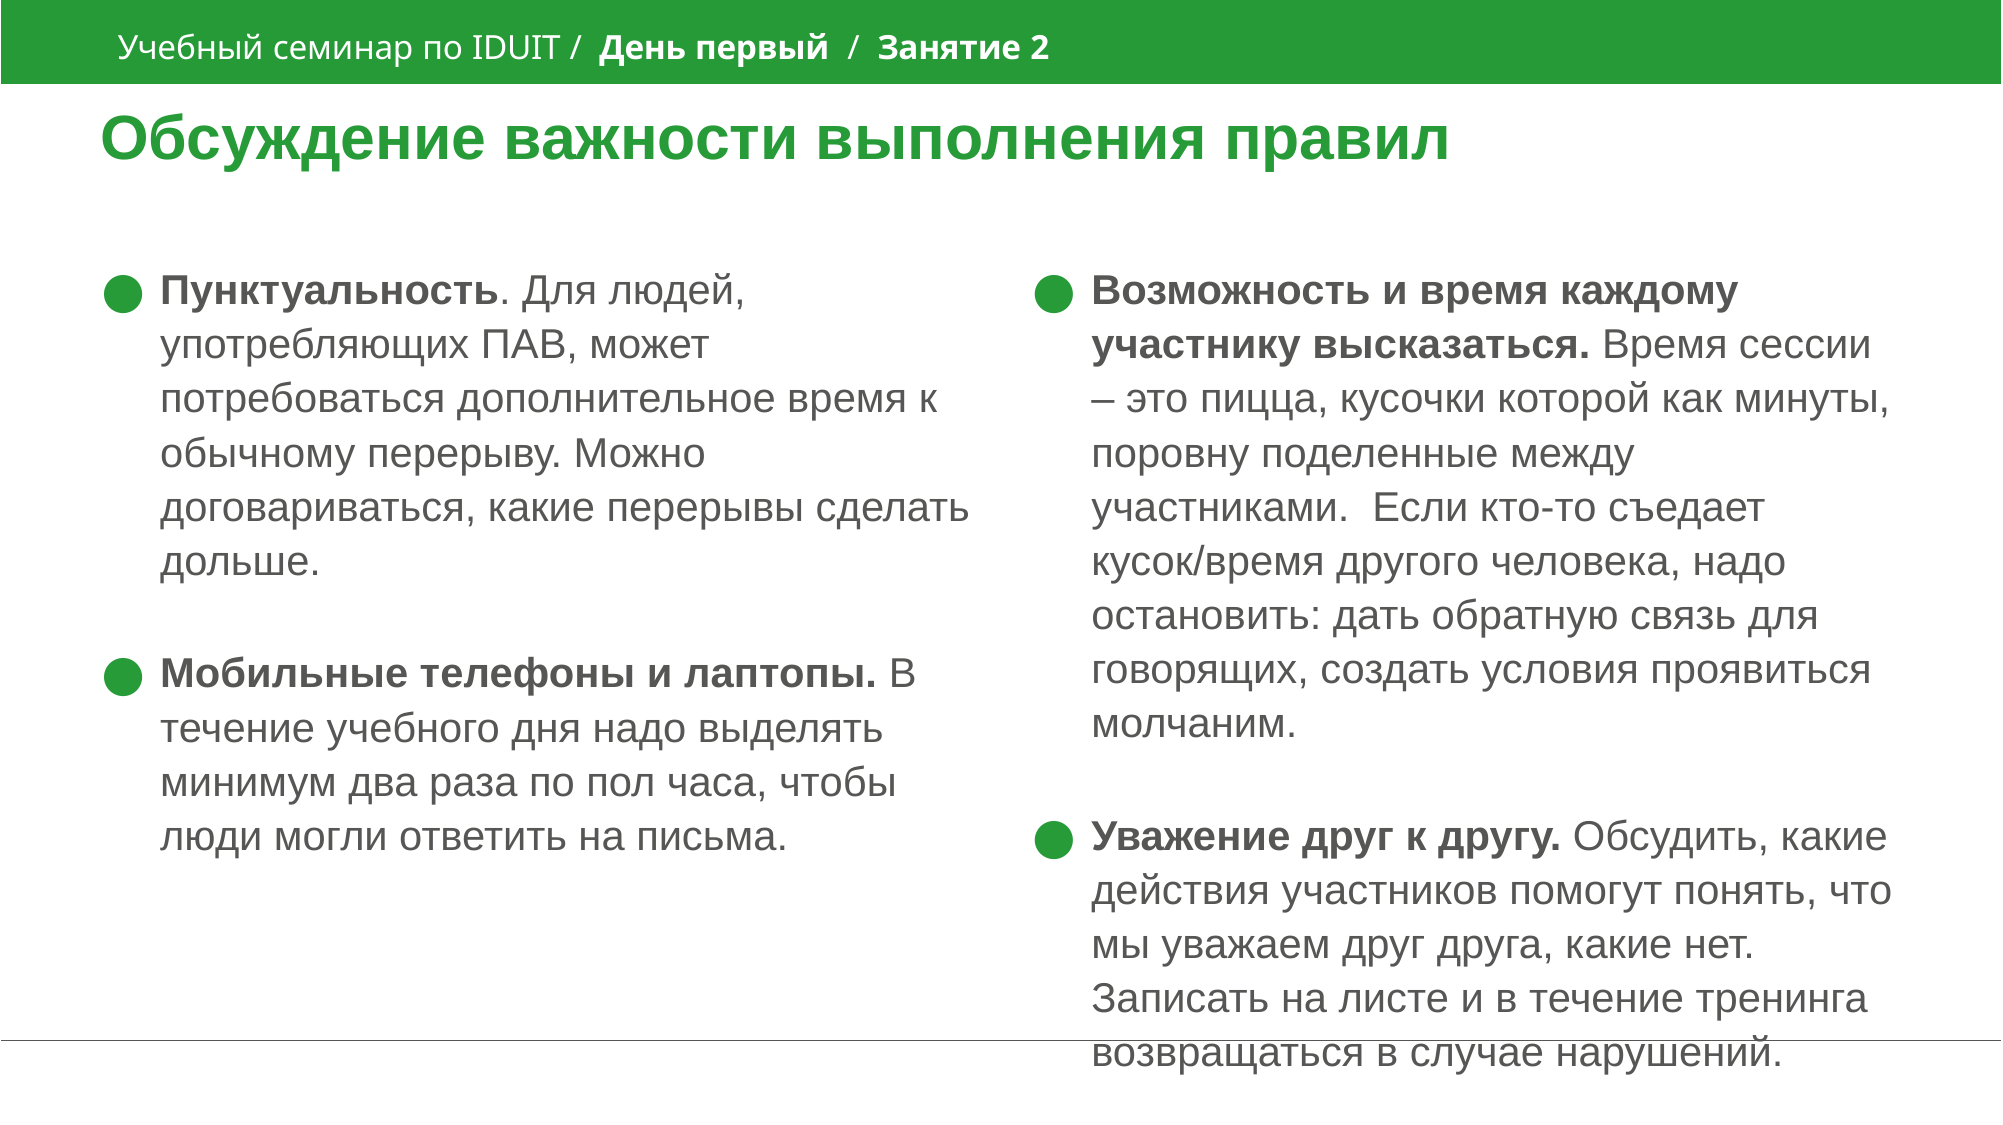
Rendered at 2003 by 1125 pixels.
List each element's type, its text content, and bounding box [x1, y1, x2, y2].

list Пунктуальность. Для людей, употребляющих ПАВ, может потребоваться дополнительное время к обычному перерыву. Можно договариваться, какие перерывы сделать дольше. Мобильные телефоны и лаптопы. В течение учебного дня надо выделять минимум два раза по пол часа, чтобы люди могли ответить на письма. [101, 258, 972, 861]
text_box Учебный семинар по IDUIT / День первый / Занятие 2 [115, 26, 1061, 67]
text_box Обсуждение важности выполнения правил [85, 89, 1624, 180]
list Возможность и время каждому участнику высказаться. Время сессии – это пицца, кусочки которой как минуты, поровну поделенные между участниками. Если кто-то съедает кусок/время другого человека, надо остановить: дать обратную связь для говорящих, создать условия проявиться молчаним. Уважение друг к другу. Обсудить, какие действия участников помогут понять, что мы уважаем друг друга, какие нет. Записать на листе и в течение тренинга возвращаться в случае нарушений. [1032, 258, 1903, 1125]
